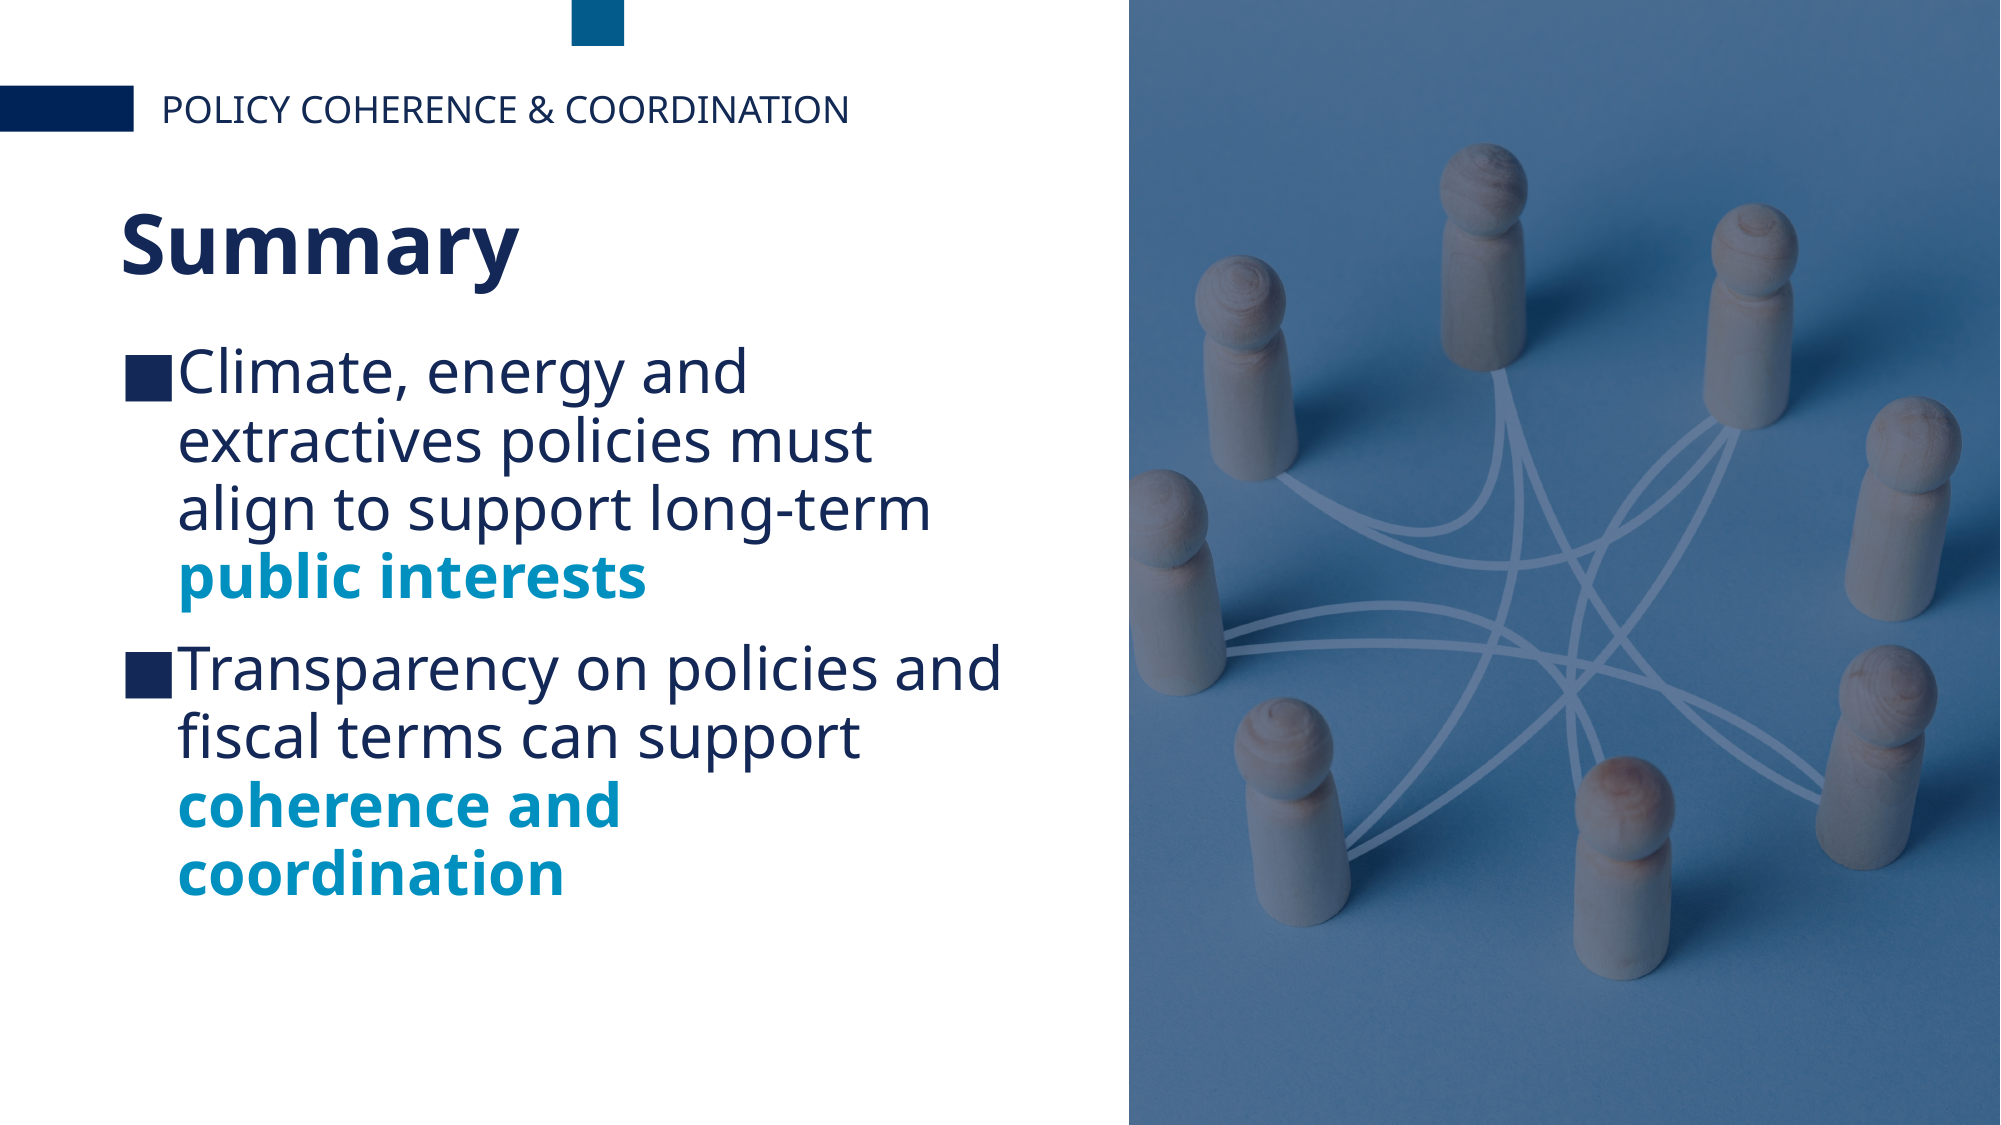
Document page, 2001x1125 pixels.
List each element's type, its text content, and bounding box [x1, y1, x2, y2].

title Summary [105, 196, 1126, 307]
picture [1129, 0, 2000, 1125]
list POLICY COHERENCE & COORDINATION [145, 82, 1028, 150]
list Climate, energy and extractives policies must align to support long-term public interests Transparency on policies and fiscal terms can support coherence and coordination [105, 331, 1042, 919]
